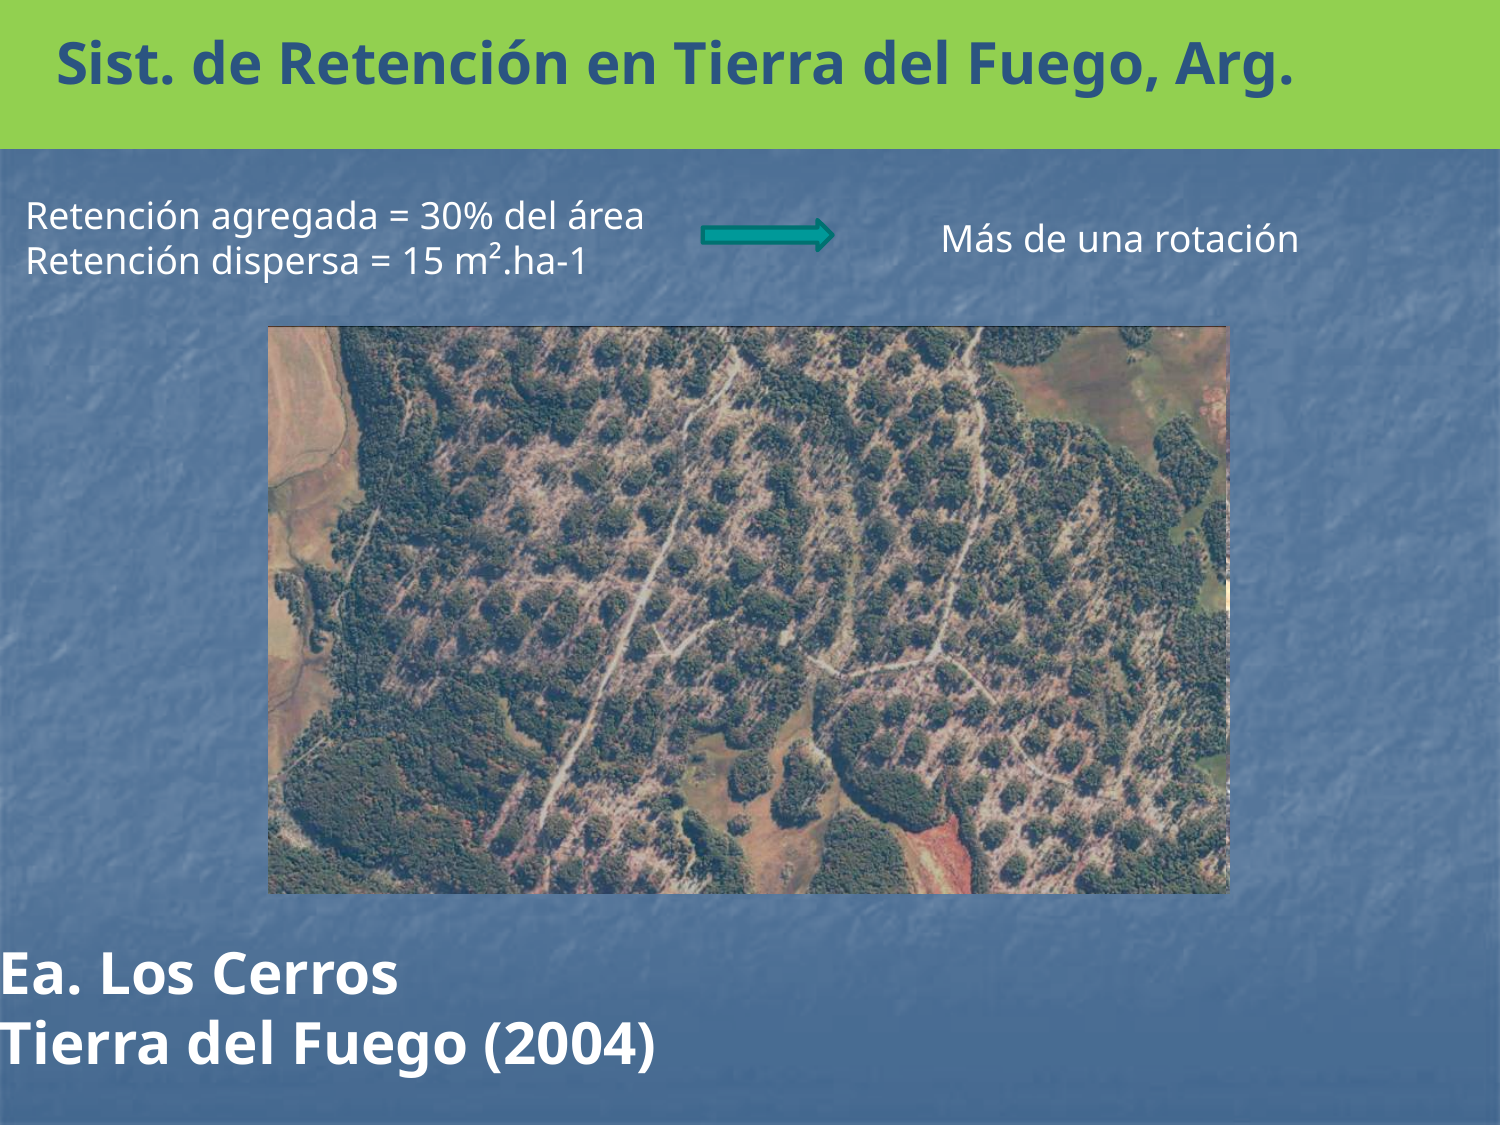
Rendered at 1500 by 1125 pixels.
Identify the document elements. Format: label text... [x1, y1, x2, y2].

text_box Ea. Los Cerros Tierra del Fuego (2004) [0, 928, 672, 1084]
text_box [0, 0, 1500, 151]
text_box Sist. de Retención en Tierra del Fuego, Arg. [41, 19, 1500, 104]
text_box [700, 217, 835, 253]
text_box Más de una rotación [925, 208, 1315, 268]
picture [268, 325, 1230, 894]
text_box Retención agregada = 30% del área Retención dispersa = 15 m².ha-1 [10, 184, 661, 290]
